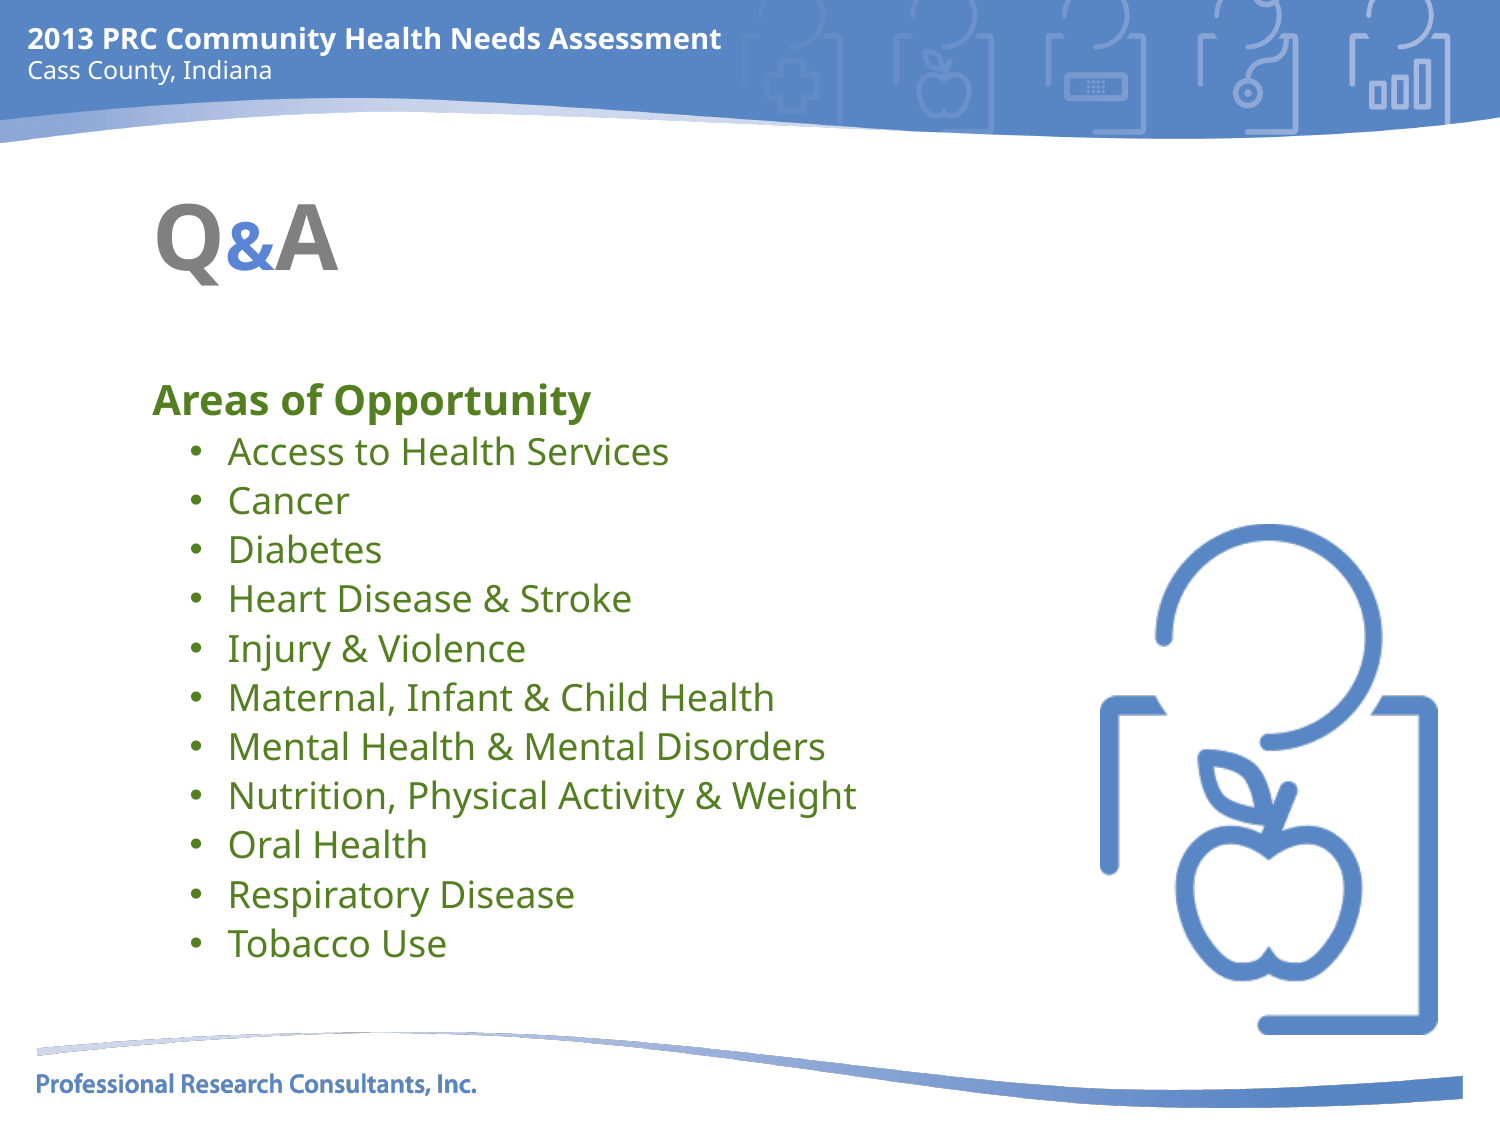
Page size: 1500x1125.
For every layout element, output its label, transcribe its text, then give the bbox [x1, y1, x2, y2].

picture [0, 0, 1500, 143]
text_box Q&A Areas of Opportunity Access to Health Services Cancer Diabetes Heart Disease & Stroke Injury & Violence Maternal, Infant & Child Health Mental Health & Mental Disorders Nutrition, Physical Activity & Weight Oral Health Respiratory Disease Tobacco Use [137, 171, 1396, 973]
picture [37, 524, 1463, 1108]
